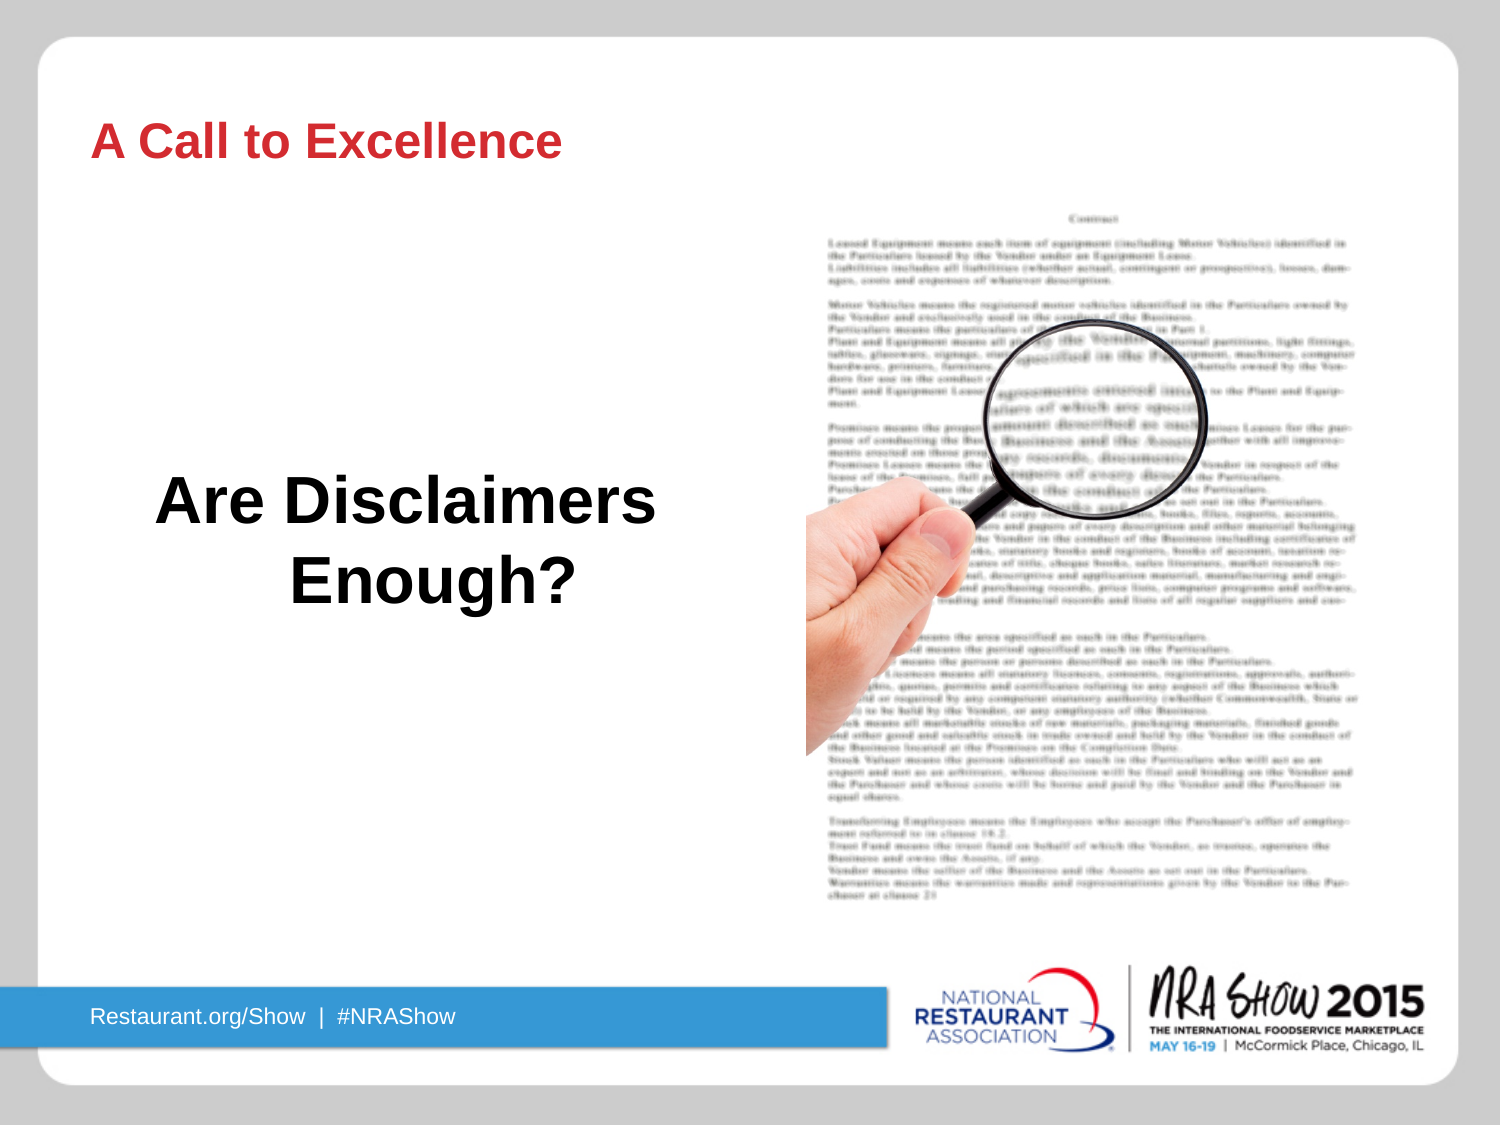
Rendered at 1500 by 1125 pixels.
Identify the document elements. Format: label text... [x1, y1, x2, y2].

picture [0, 0, 1500, 1125]
text_box Are Disclaimers Enough? [74, 262, 738, 1006]
title A Call to Excellence [75, 37, 1425, 241]
